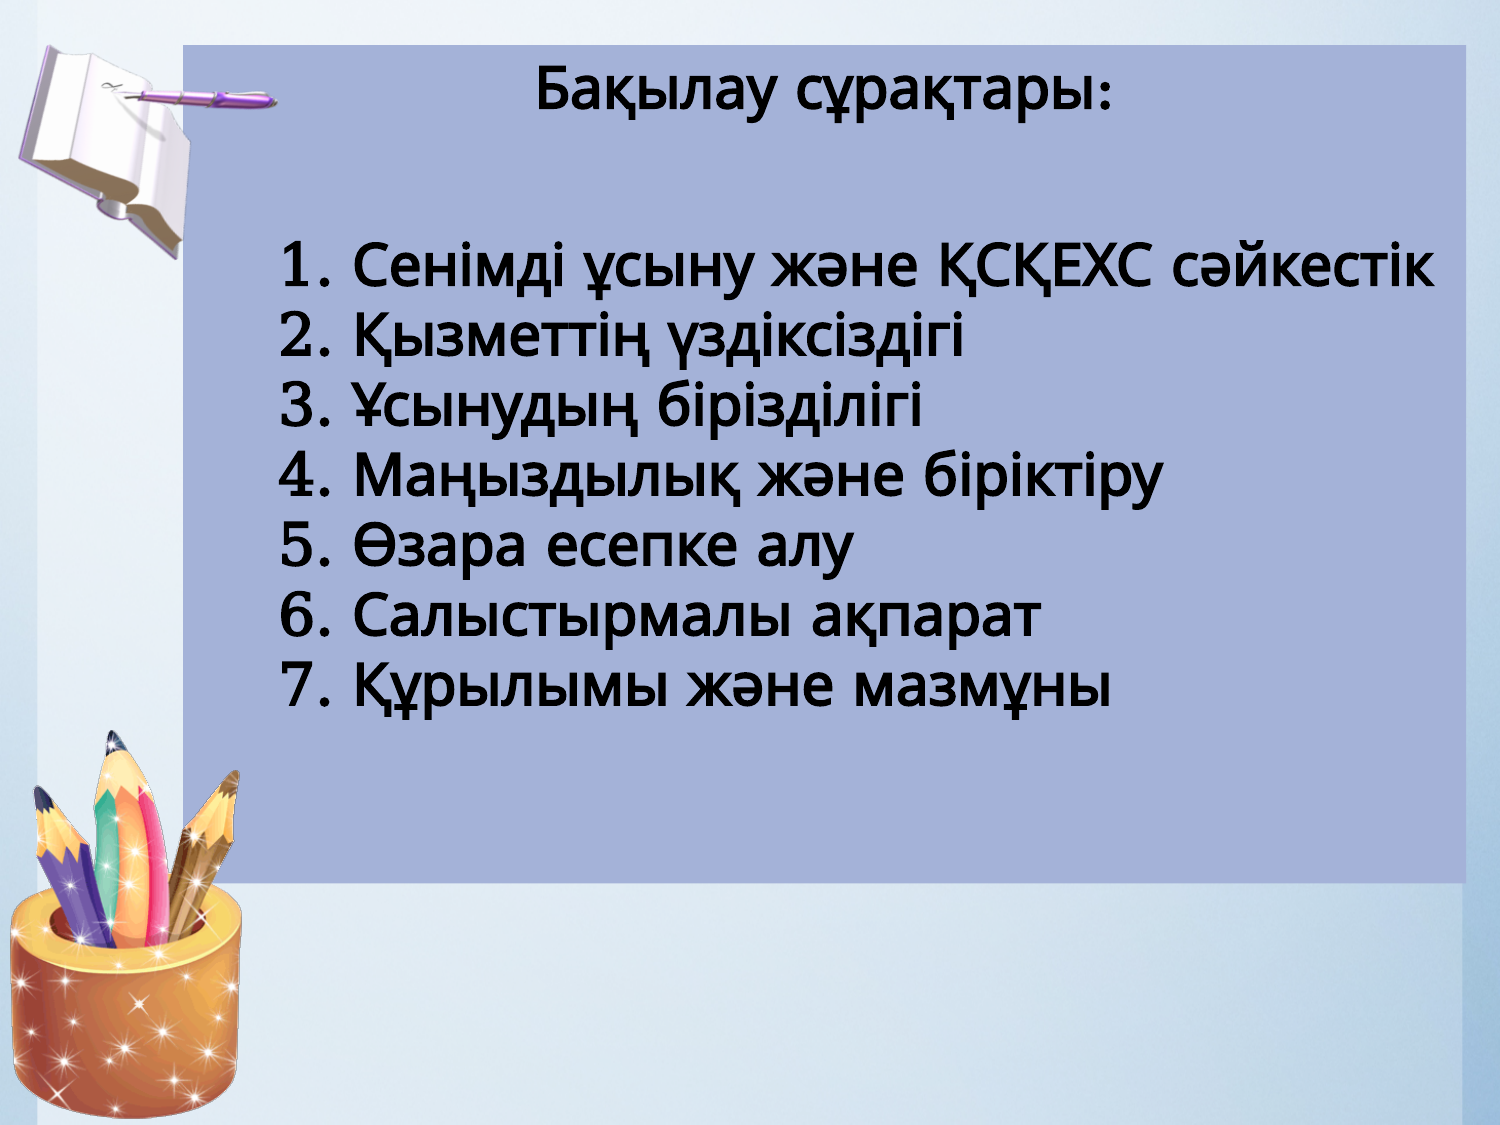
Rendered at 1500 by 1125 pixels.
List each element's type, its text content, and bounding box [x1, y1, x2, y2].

picture [1061, 0, 1500, 1125]
list Бақылау сұрақтары: 1. Сенімді ұсыну жəне ҚСҚЕХС сəйкестік 2. Қызметтің үздіксіздігі 3. Ұсынудың бірізділігі 4. Маңыздылық жəне біріктіру 5. Өзара есепке алу 6. Салыстырмалы ақпарат 7. Құрылымы жəне мазмұны [183, 45, 1467, 884]
picture [0, 0, 318, 1125]
